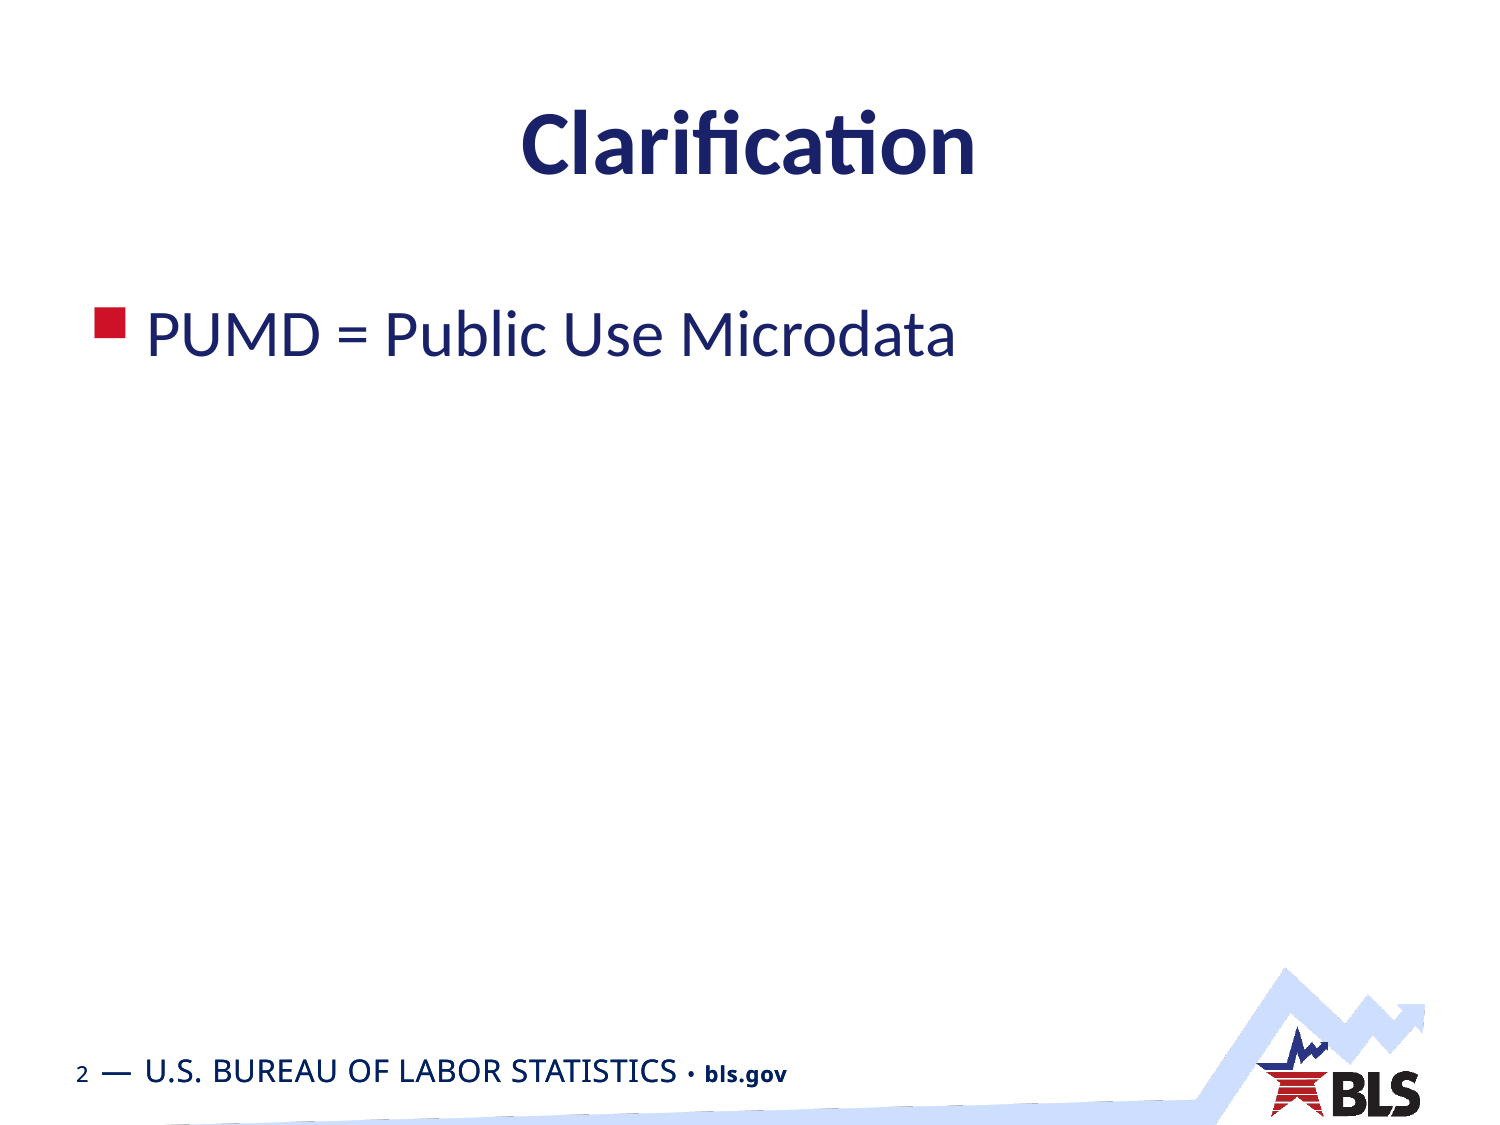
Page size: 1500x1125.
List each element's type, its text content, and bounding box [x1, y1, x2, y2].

title Clarification [74, 74, 1426, 208]
list PUMD = Public Use Microdata [74, 282, 1426, 938]
picture [40, 967, 1425, 1125]
